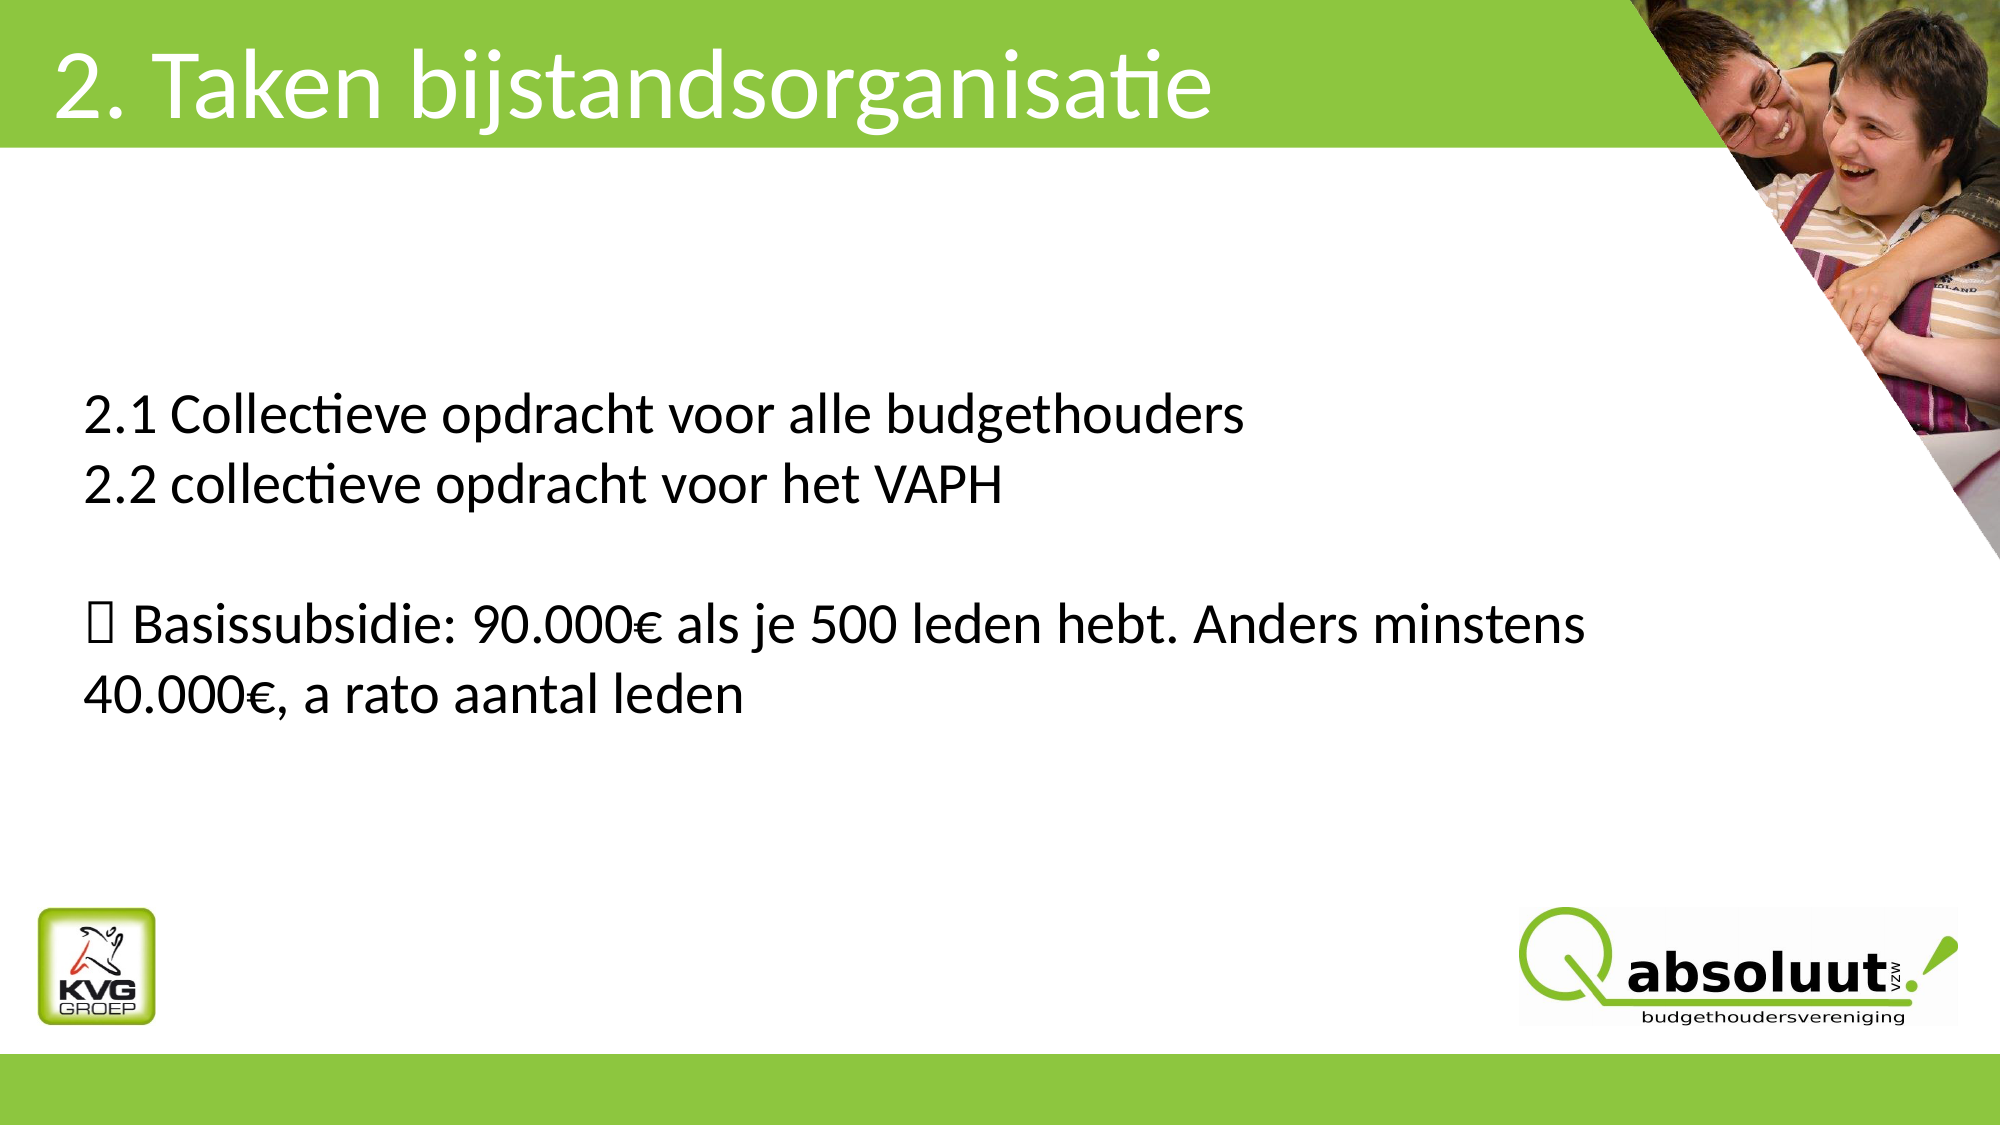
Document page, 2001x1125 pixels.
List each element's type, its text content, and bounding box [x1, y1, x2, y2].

text_box [0, 659, 1581, 1125]
title 2. Taken bijstandsorganisatie [37, 0, 1629, 148]
picture [1519, 907, 1959, 1026]
text_box [0, 0, 1629, 149]
picture [1629, 0, 2000, 561]
text_box 2.1 Collectieve opdracht voor alle budgethouders 2.2 collectieve opdracht voor het VAPH  Basissubsidie: 90.000€ als je 500 leden hebt. Anders minstens 40.000€, a rato aantal leden [69, 368, 1793, 733]
picture [37, 907, 156, 1026]
text_box [1581, 1053, 2000, 1125]
